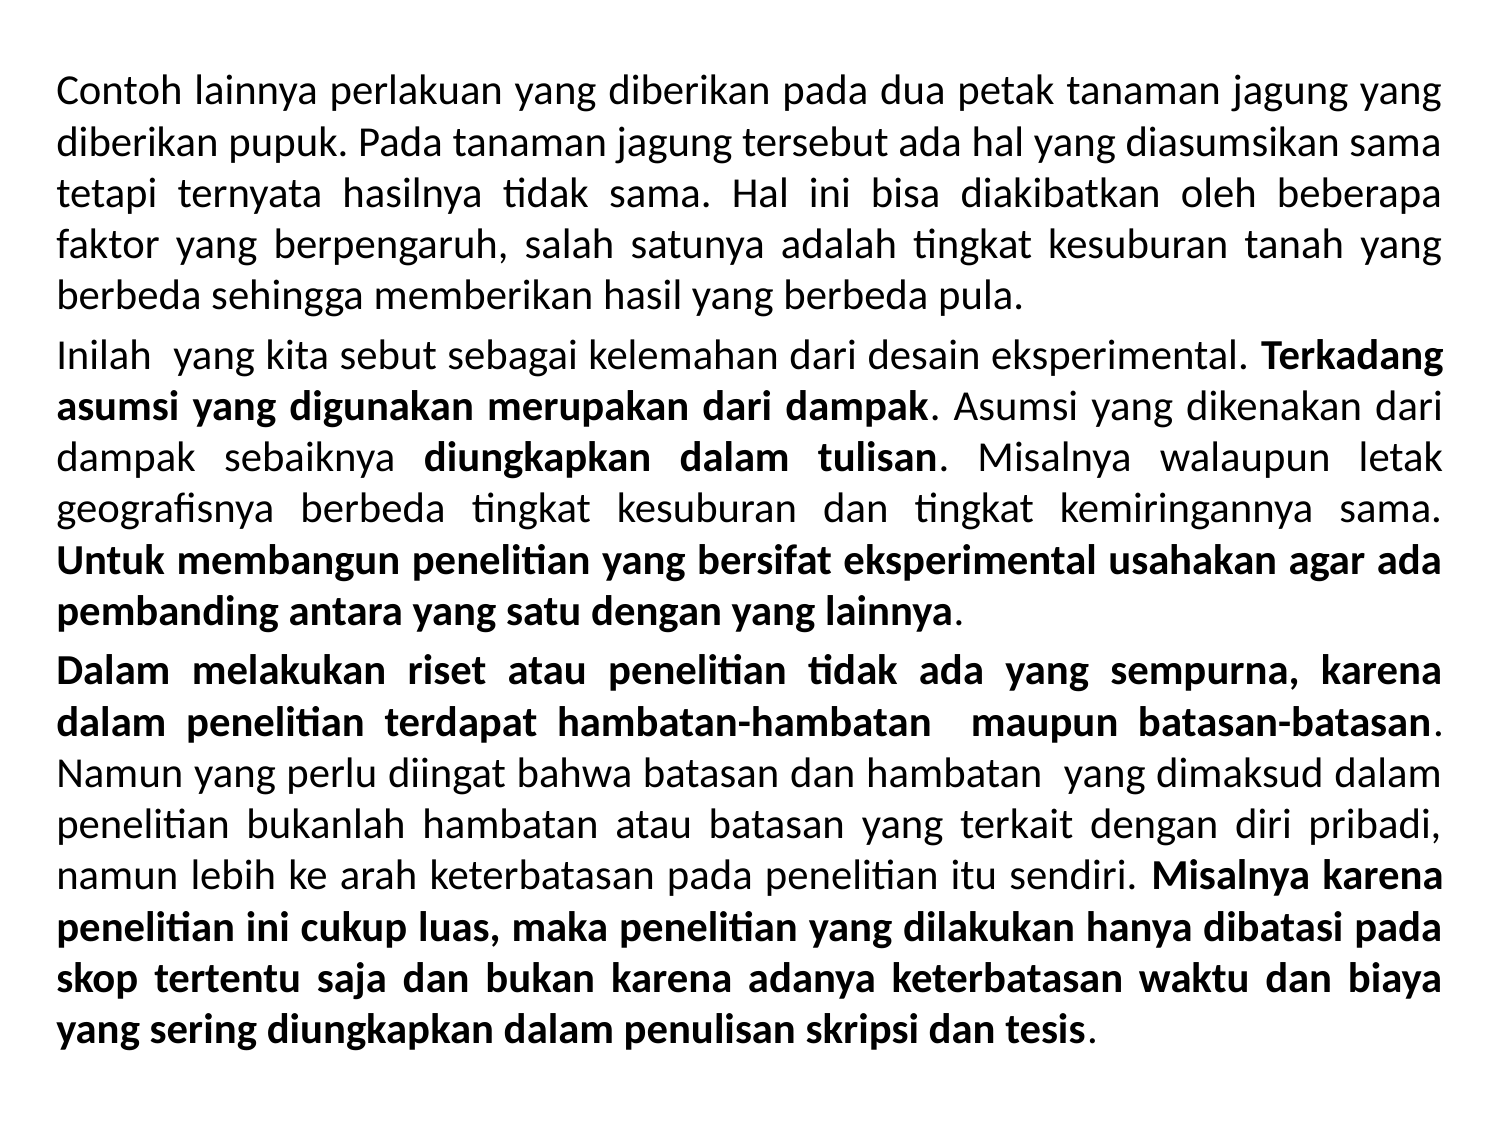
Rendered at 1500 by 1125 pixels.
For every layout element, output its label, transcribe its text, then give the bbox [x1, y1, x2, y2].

list Contoh lainnya perlakuan yang diberikan pada dua petak tanaman jagung yang diberikan pupuk. Pada tanaman jagung tersebut ada hal yang diasumsikan sama tetapi ternyata hasilnya tidak sama. Hal ini bisa diakibatkan oleh beberapa faktor yang berpengaruh, salah satunya adalah tingkat kesuburan tanah yang berbeda sehingga memberikan hasil yang berbeda pula. Inilah yang kita sebut sebagai kelemahan dari desain eksperimental. Terkadang asumsi yang digunakan merupakan dari dampak. Asumsi yang dikenakan dari dampak sebaiknya diungkapkan dalam tulisan. Misalnya walaupun letak geografisnya berbeda tingkat kesuburan dan tingkat kemiringannya sama. Untuk membangun penelitian yang bersifat eksperimental usahakan agar ada pembanding antara yang satu dengan yang lainnya. Dalam melakukan riset atau penelitian tidak ada yang sempurna, karena dalam penelitian terdapat hambatan-hambatan maupun batasan-batasan. Namun yang perlu diingat bahwa batasan dan hambatan yang dimaksud dalam penelitian bukanlah hambatan atau batasan yang terkait dengan diri pribadi, namun lebih ke arah keterbatasan pada penelitian itu sendiri. Misalnya karena penelitian ini cukup luas, maka penelitian yang dilakukan hanya dibatasi pada skop tertentu saja dan bukan karena adanya keterbatasan waktu dan biaya yang sering diungkapkan dalam penulisan skripsi dan tesis. [41, 54, 1459, 1094]
